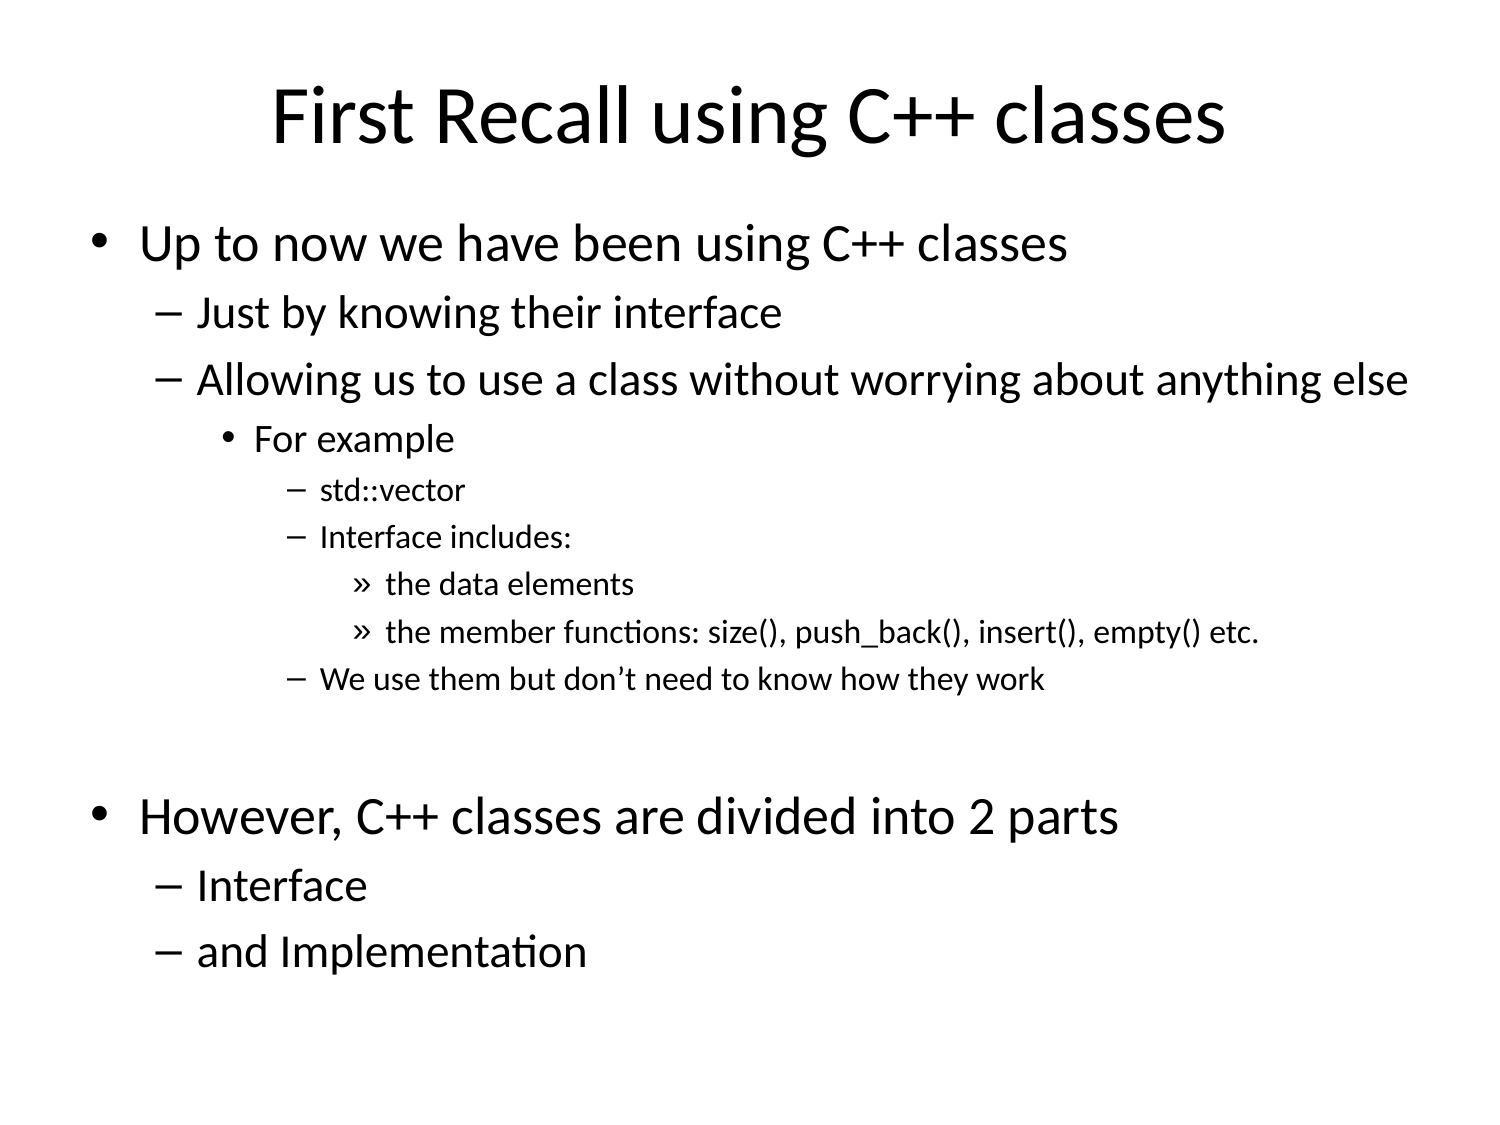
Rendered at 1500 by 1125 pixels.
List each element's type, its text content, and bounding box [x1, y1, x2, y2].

list Up to now we have been using C++ classes Just by knowing their interface Allowing us to use a class without worrying about anything else For example std::vector Interface includes: the data elements the member functions: size(), push_back(), insert(), empty() etc. We use them but don’t need to know how they work However, C++ classes are divided into 2 parts Interface and Implementation [75, 200, 1425, 1050]
title First Recall using C++ classes [75, 45, 1425, 175]
